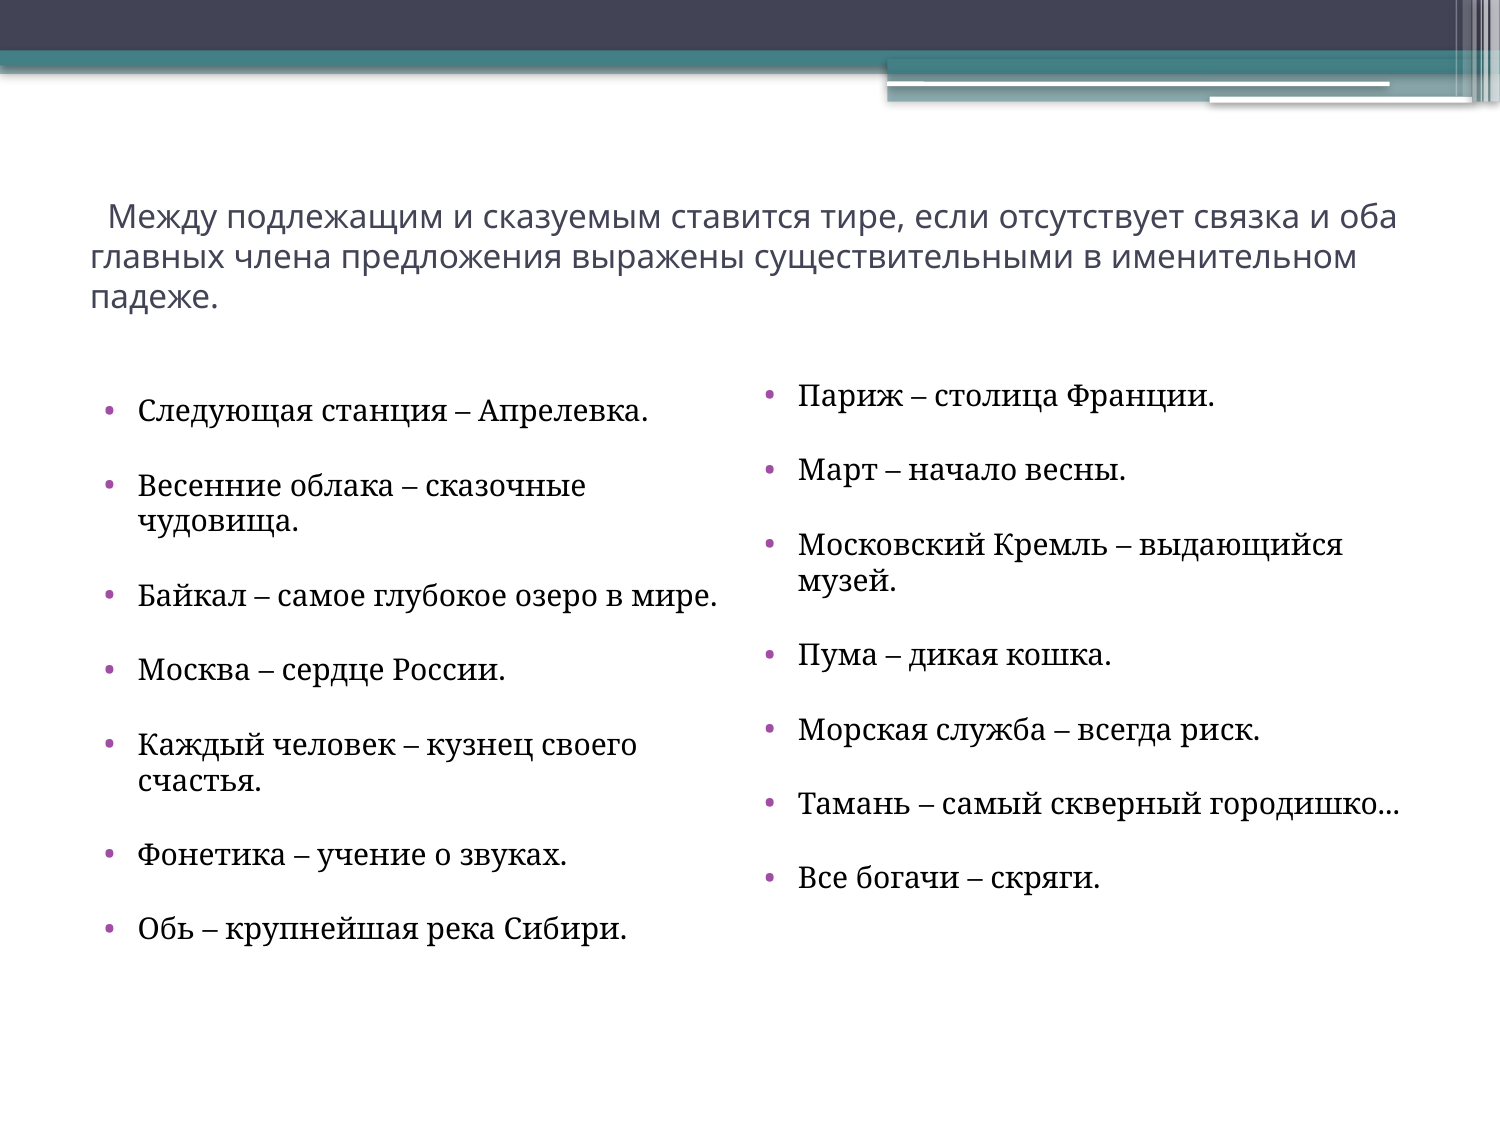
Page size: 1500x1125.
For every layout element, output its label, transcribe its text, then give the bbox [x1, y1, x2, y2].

list Следующая станция – Апрелевка. Весенние облака – сказочные чудовища. Байкал – самое глубокое озеро в мире. Москва – сердце России. Каждый человек – кузнец своего счастья. Фонетика – учение о звуках. Обь – крупнейшая река Сибири. Париж – столица Франции. Март – начало весны. Московский Кремль – выдающийся музей. Пума – дикая кошка. Морская служба – всегда риск. Тамань – самый скверный городишко... Все богачи – скряги. [75, 368, 1425, 1079]
title Между подлежащим и сказуемым ставится тире, если отсутствует связка и оба главных члена предложения выражены существительными в именительном падеже. [75, 187, 1425, 363]
